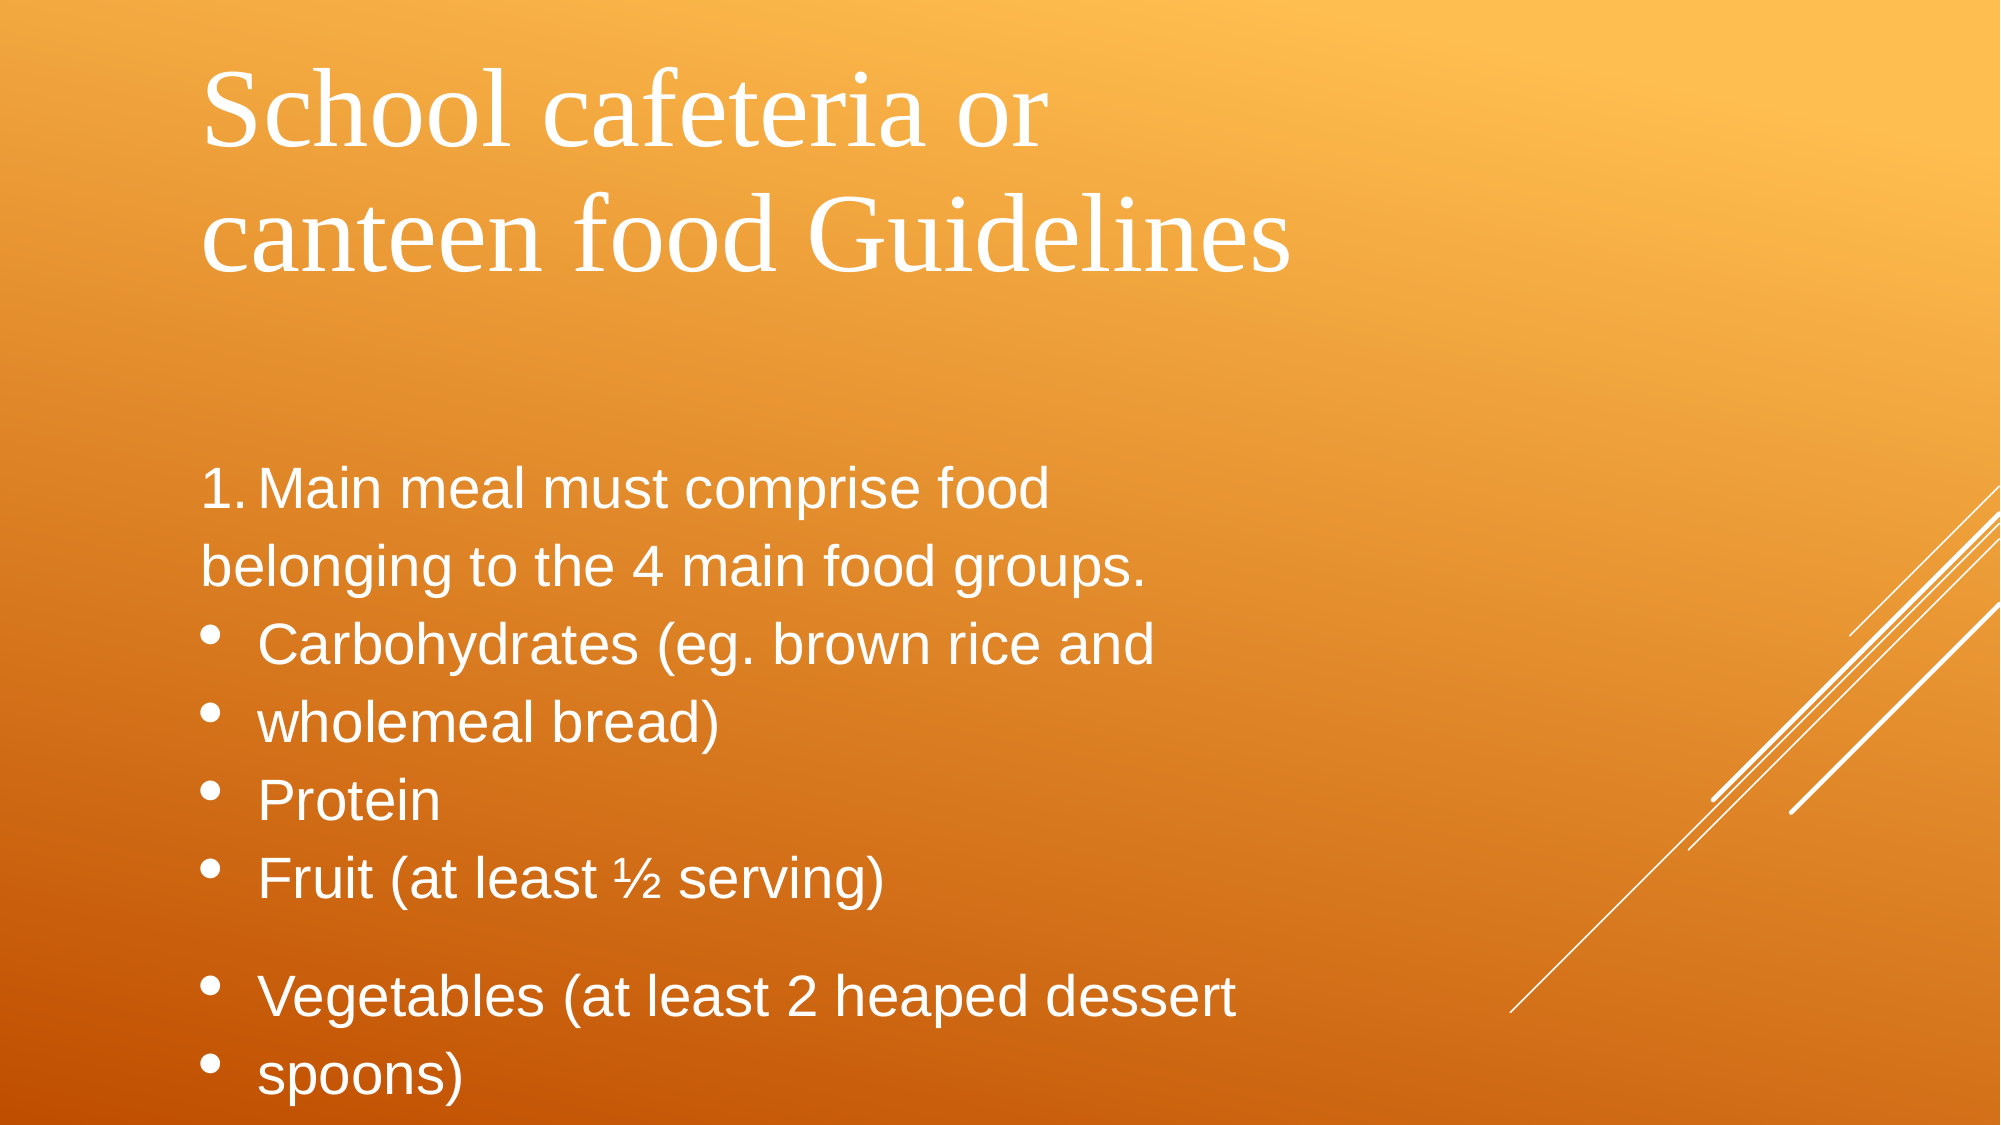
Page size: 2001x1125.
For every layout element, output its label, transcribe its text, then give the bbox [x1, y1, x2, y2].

text_box School cafeteria or canteen food Guidelines Main meal must comprise food belonging to the 4 main food groups. Carbohydrates (eg. brown rice and wholemeal bread) Protein Fruit (at least ½ serving) Vegetables (at least 2 heaped dessert spoons) [185, 98, 1746, 1114]
